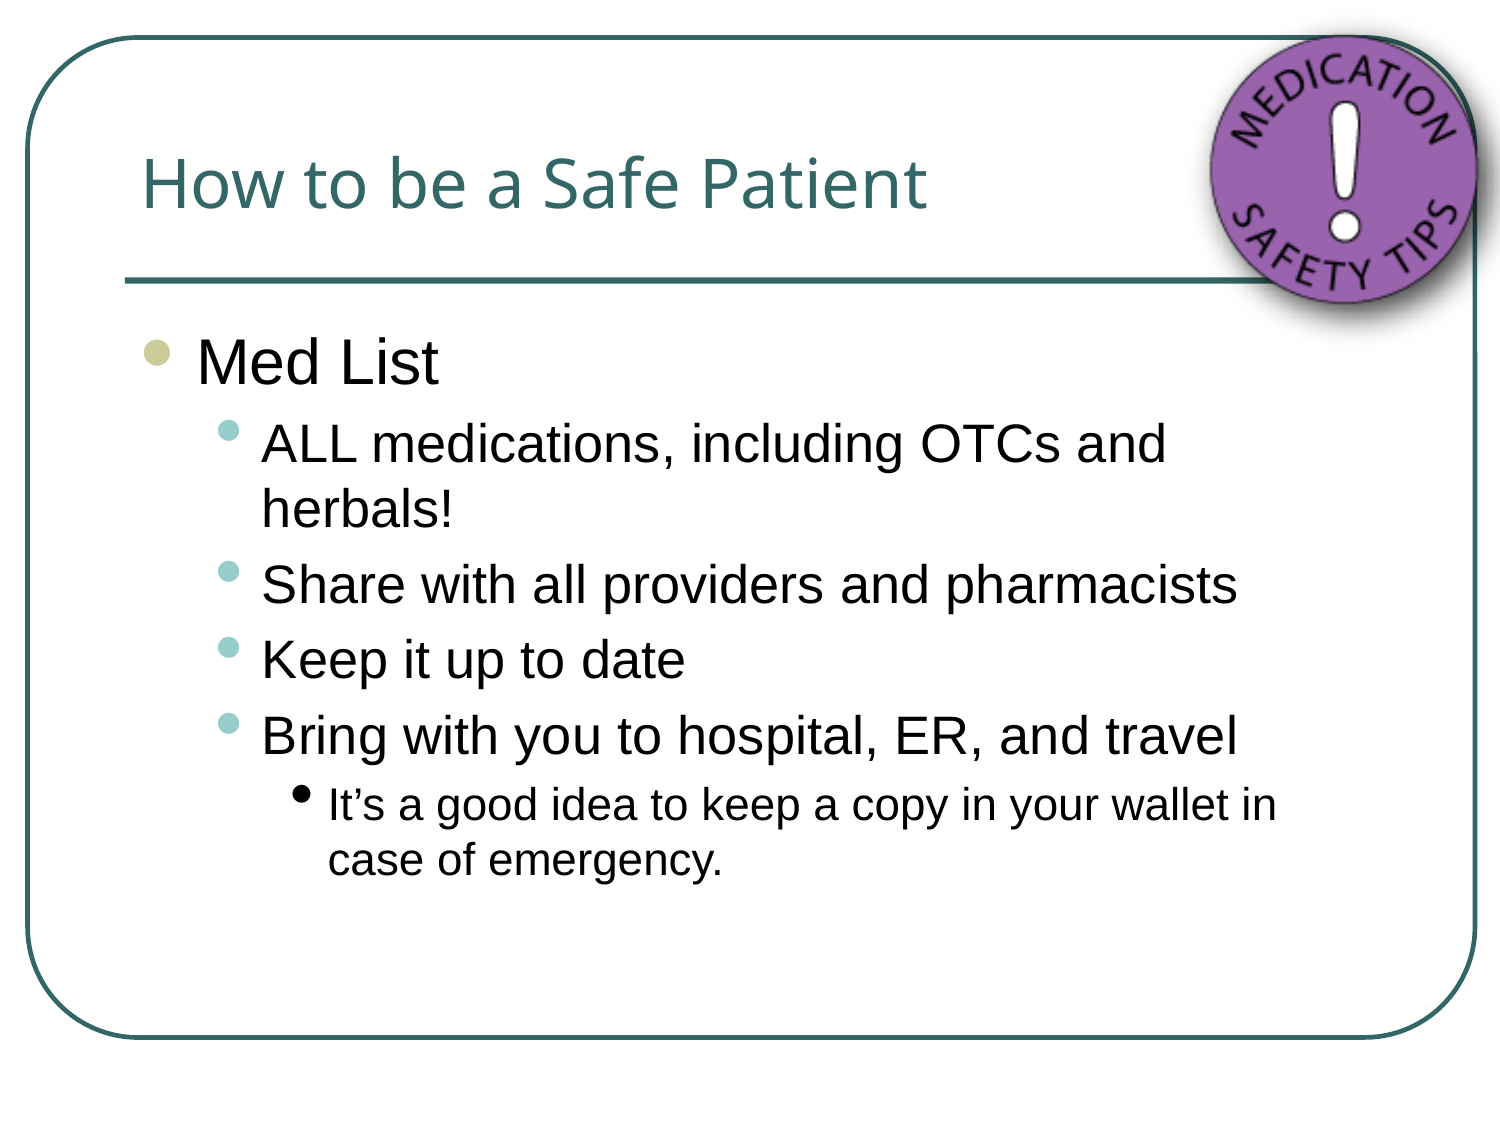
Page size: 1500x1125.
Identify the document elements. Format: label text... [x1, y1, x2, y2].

picture [1174, 0, 1500, 361]
title How to be a Safe Patient [124, 87, 1169, 276]
list Med List ALL medications, including OTCs and herbals! Share with all providers and pharmacists Keep it up to date Bring with you to hospital, ER, and travel It’s a good idea to keep a copy in your wallet in case of emergency. [124, 312, 1388, 976]
